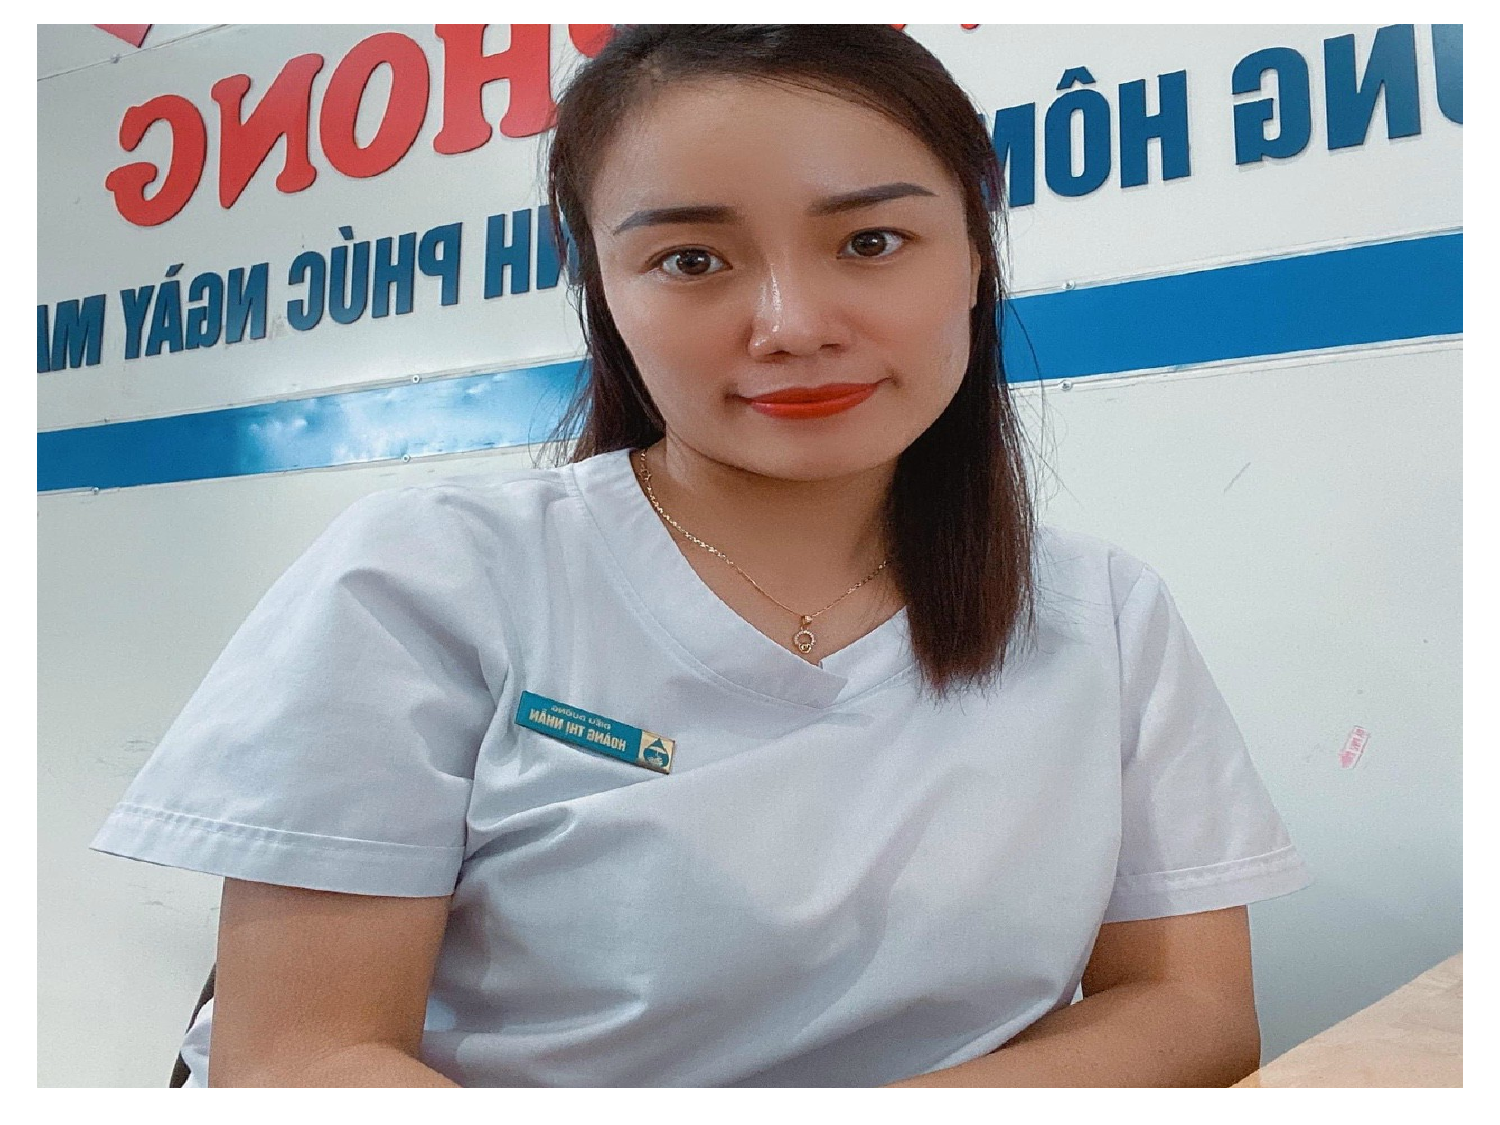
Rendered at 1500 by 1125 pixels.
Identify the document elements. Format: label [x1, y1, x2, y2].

picture [37, 24, 1463, 1088]
